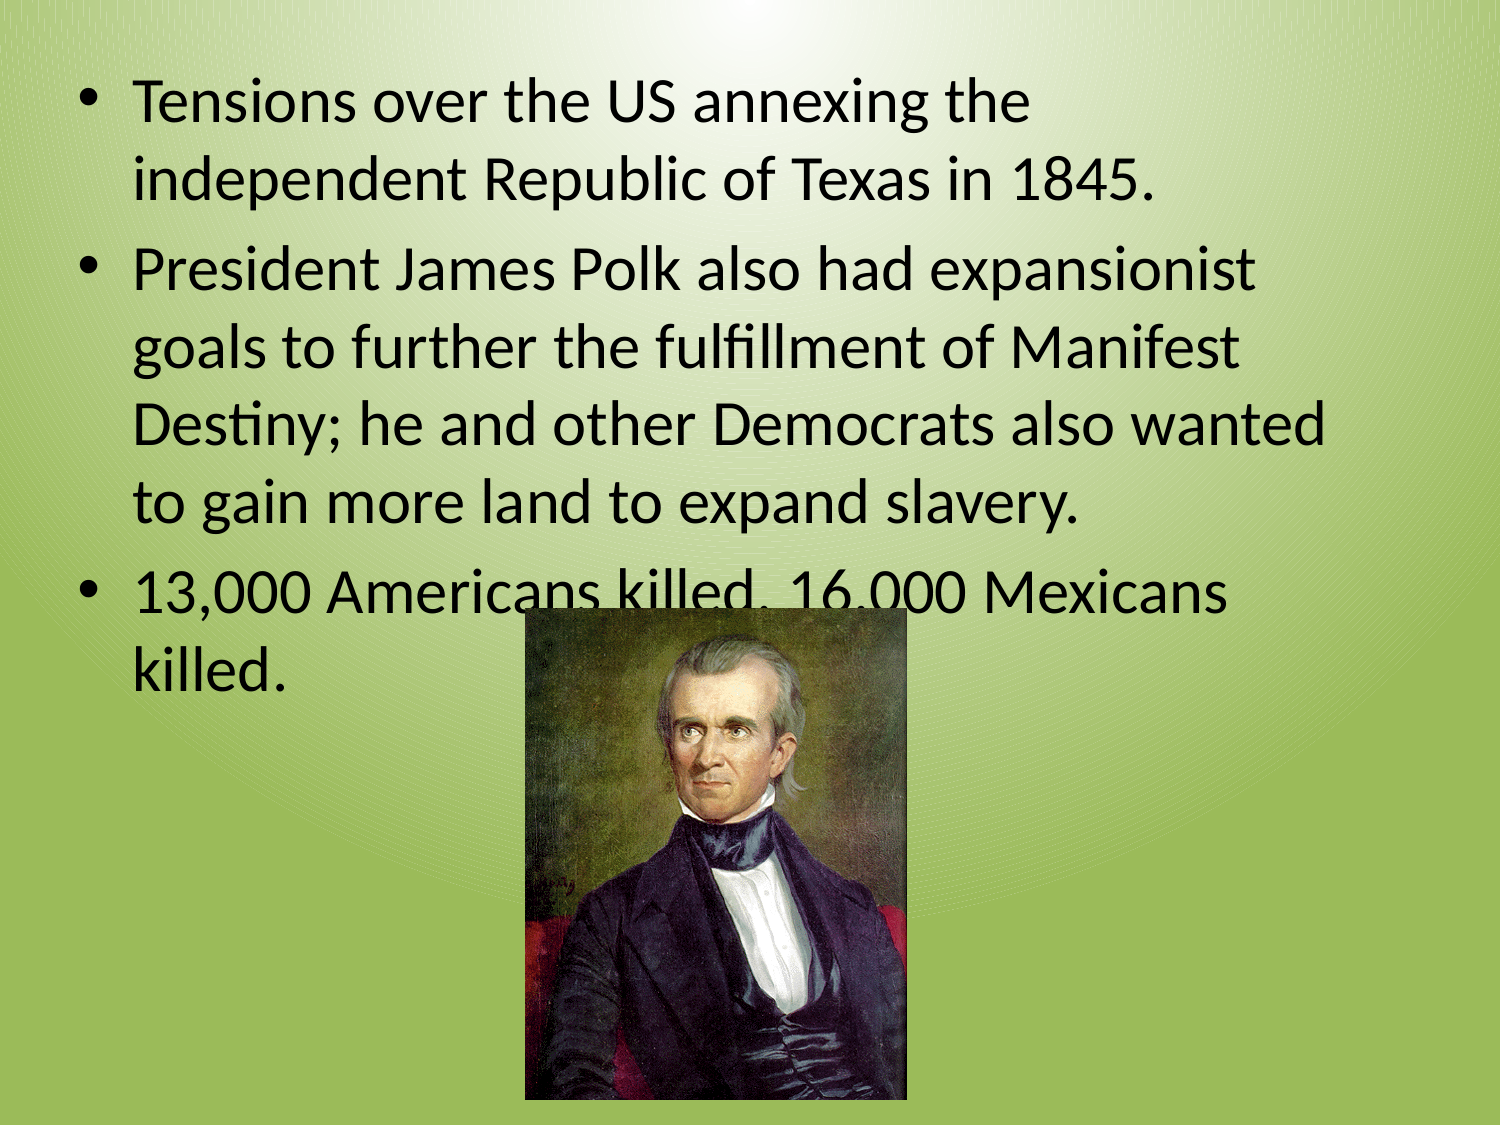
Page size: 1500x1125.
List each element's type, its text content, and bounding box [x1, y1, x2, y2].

picture [524, 608, 907, 1100]
list Tensions over the US annexing the independent Republic of Texas in 1845. President James Polk also had expansionist goals to further the fulfillment of Manifest Destiny; he and other Democrats also wanted to gain more land to expand slavery. 13,000 Americans killed, 16,000 Mexicans killed. [62, 50, 1350, 713]
